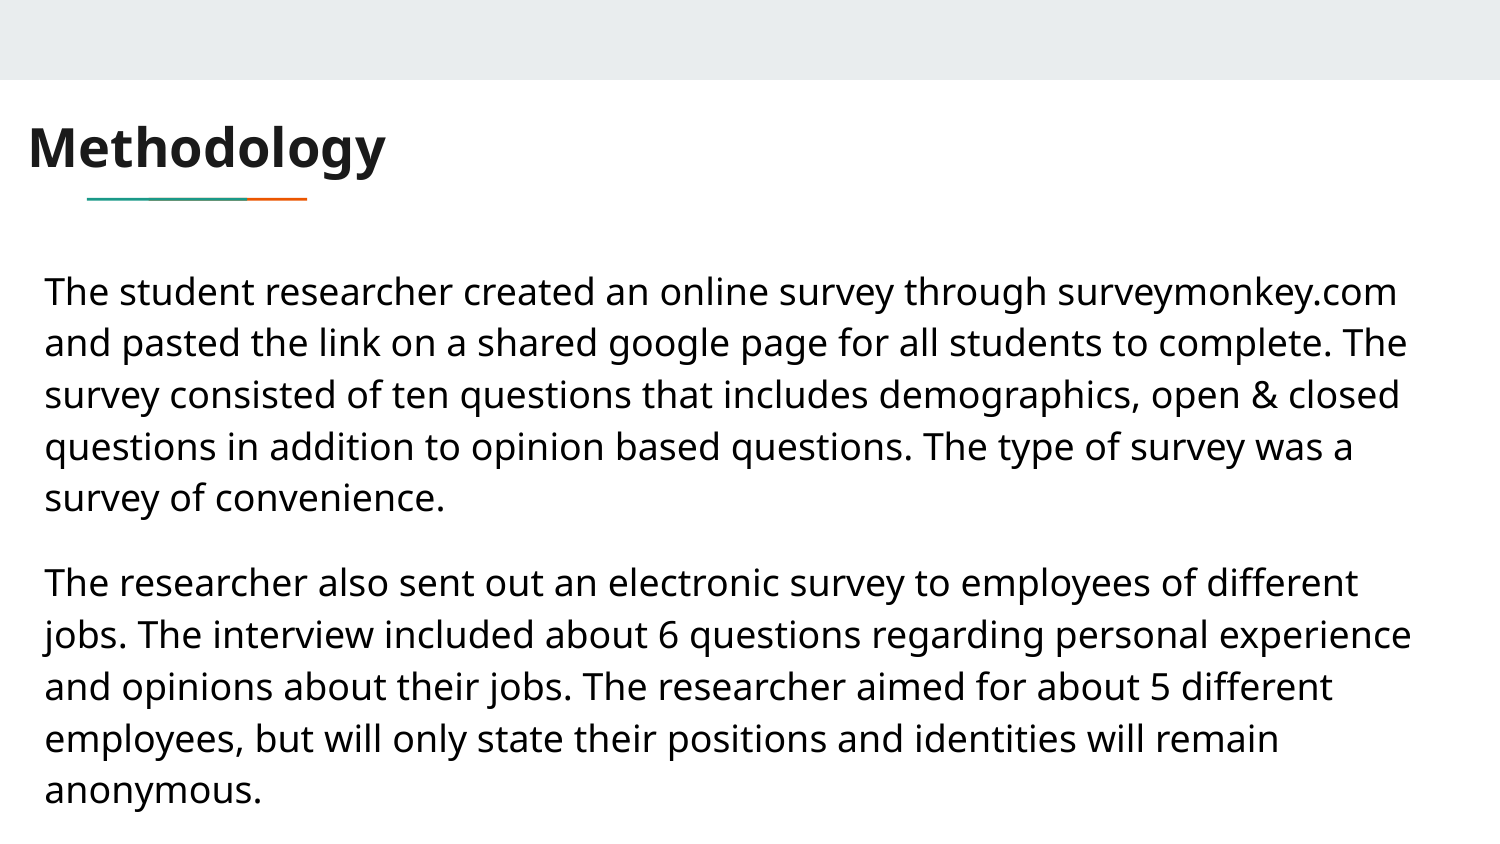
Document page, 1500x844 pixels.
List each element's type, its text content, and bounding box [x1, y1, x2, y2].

list The student researcher created an online survey through surveymonkey.com and pasted the link on a shared google page for all students to complete. The survey consisted of ten questions that includes demographics, open & closed questions in addition to opinion based questions. The type of survey was a survey of convenience. The researcher also sent out an electronic survey to employees of different jobs. The interview included about 6 questions regarding personal experience and opinions about their jobs. The researcher aimed for about 5 different employees, but will only state their positions and identities will remain anonymous. [29, 245, 1467, 787]
title Methodology [12, 98, 1274, 187]
